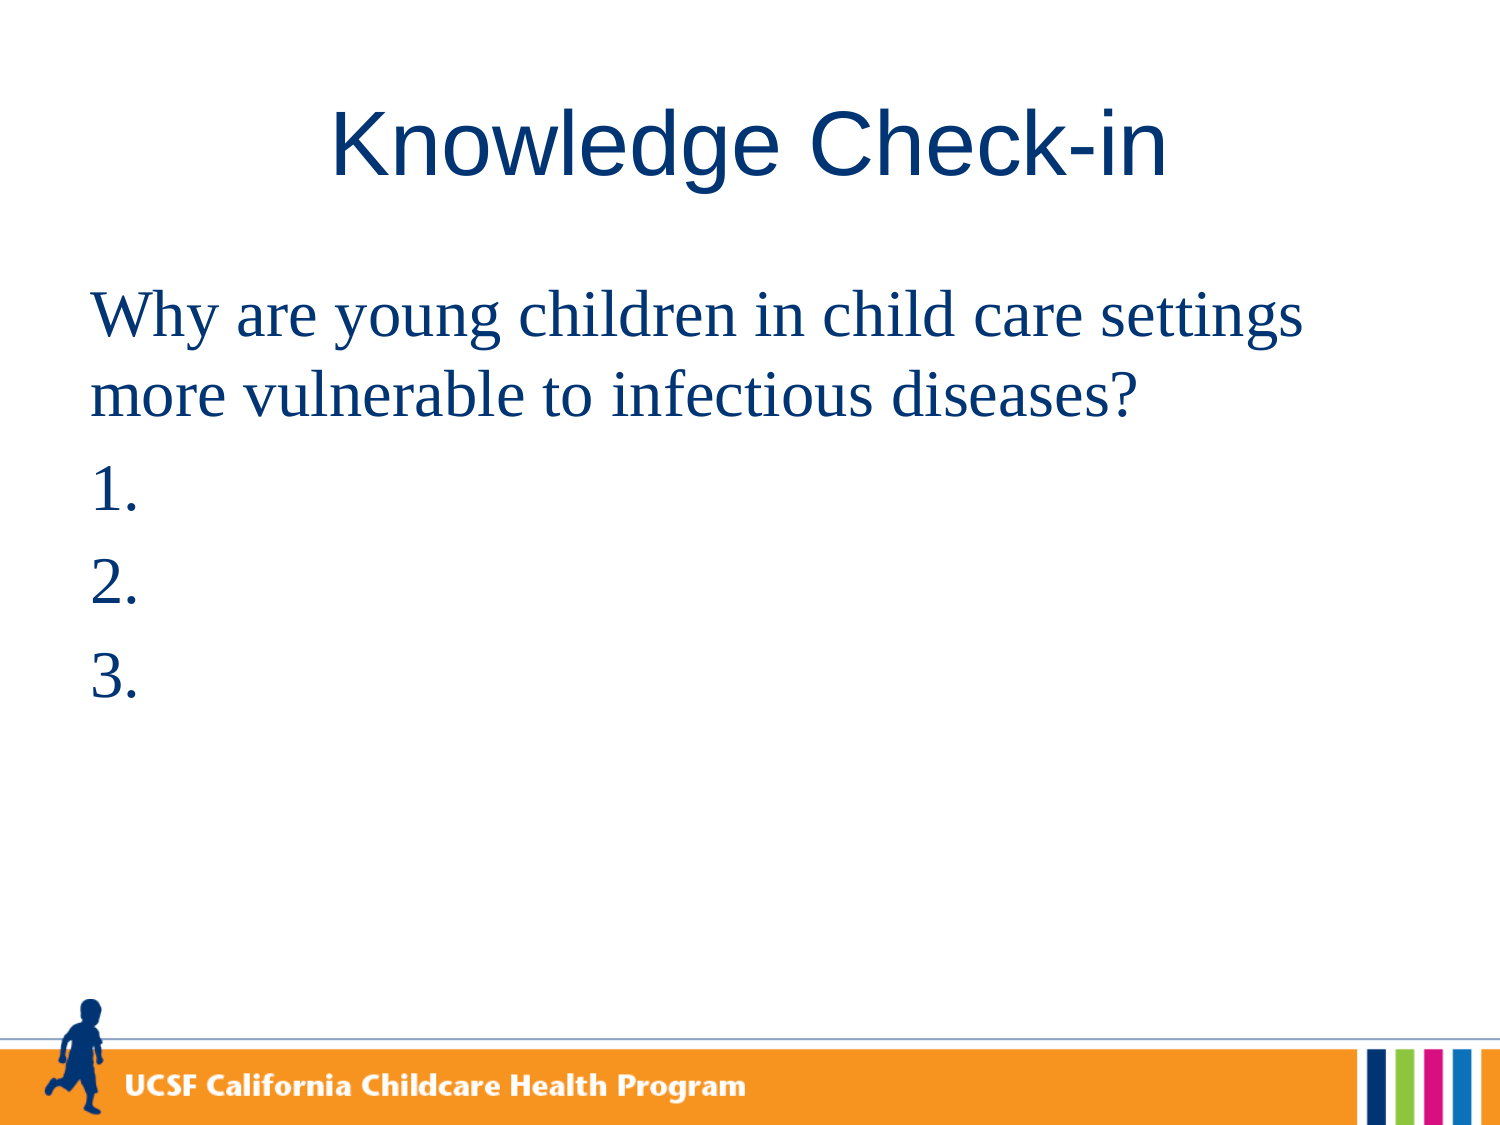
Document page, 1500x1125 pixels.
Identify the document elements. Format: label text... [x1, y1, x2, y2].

picture [0, 999, 1500, 1125]
title Knowledge Check-in [75, 45, 1425, 233]
list Why are young children in child care settings more vulnerable to infectious diseases? 1. 2. 3. [75, 262, 1425, 1005]
